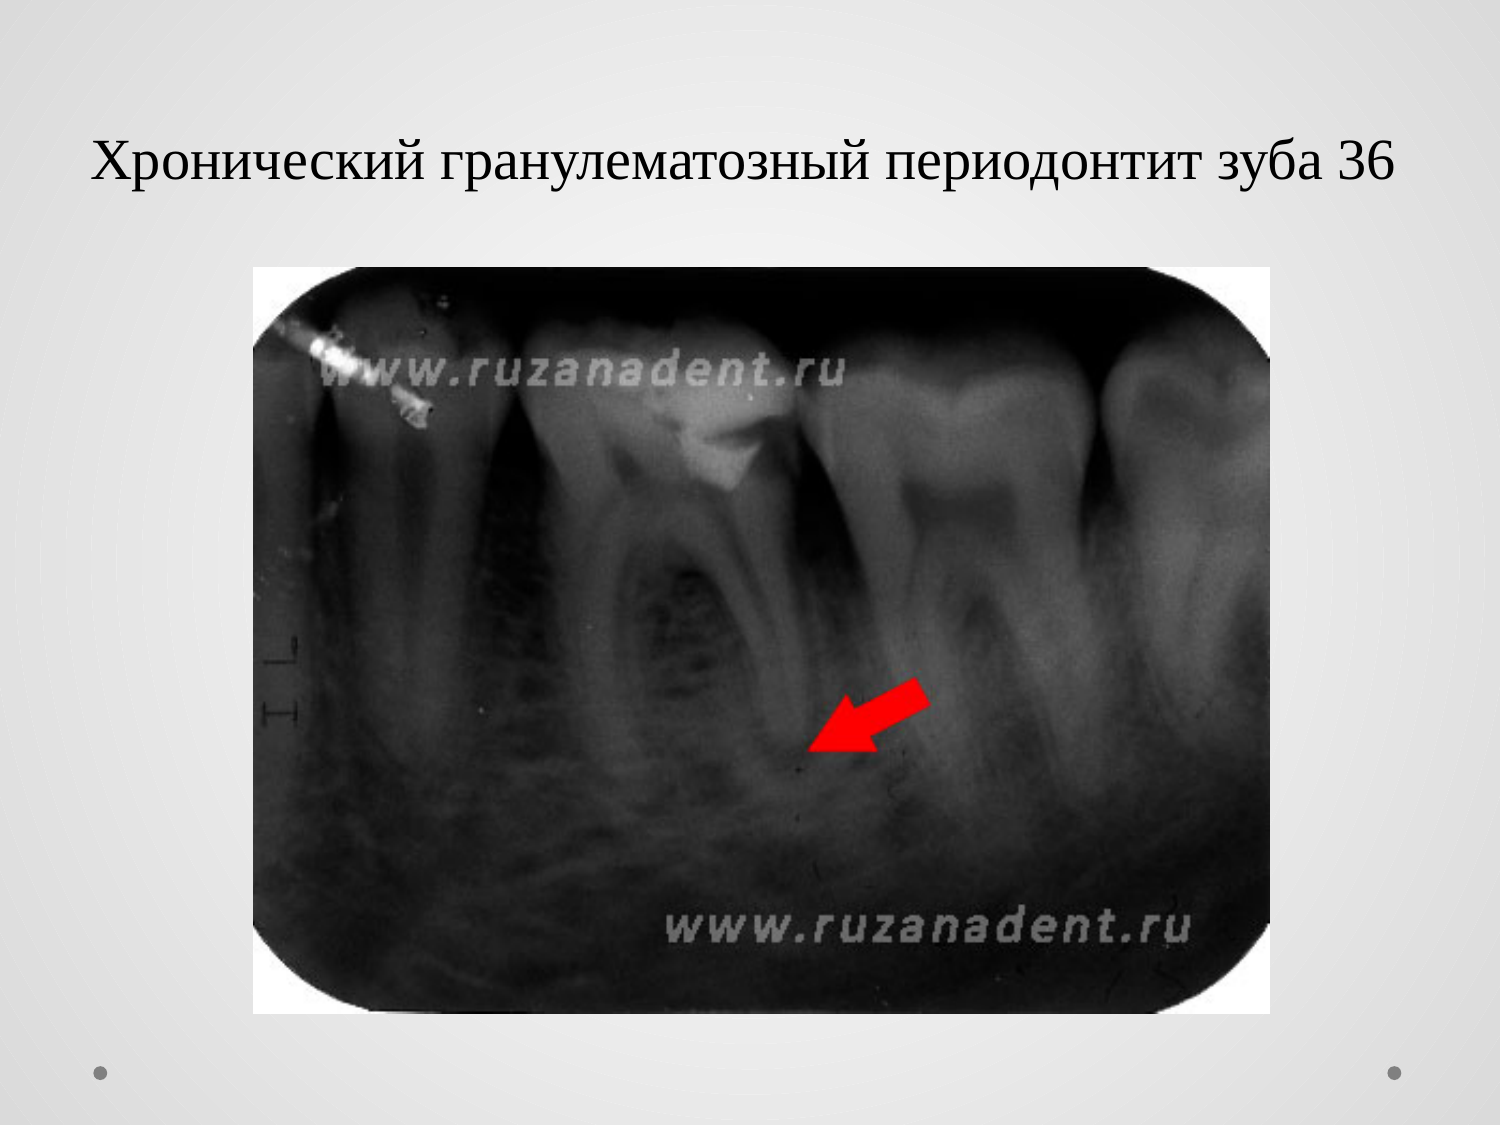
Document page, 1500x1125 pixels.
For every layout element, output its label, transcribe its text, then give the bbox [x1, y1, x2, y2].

picture [253, 266, 1270, 1015]
list Хронический гранулематозный периодонтит зуба 36 [75, 113, 1425, 1005]
